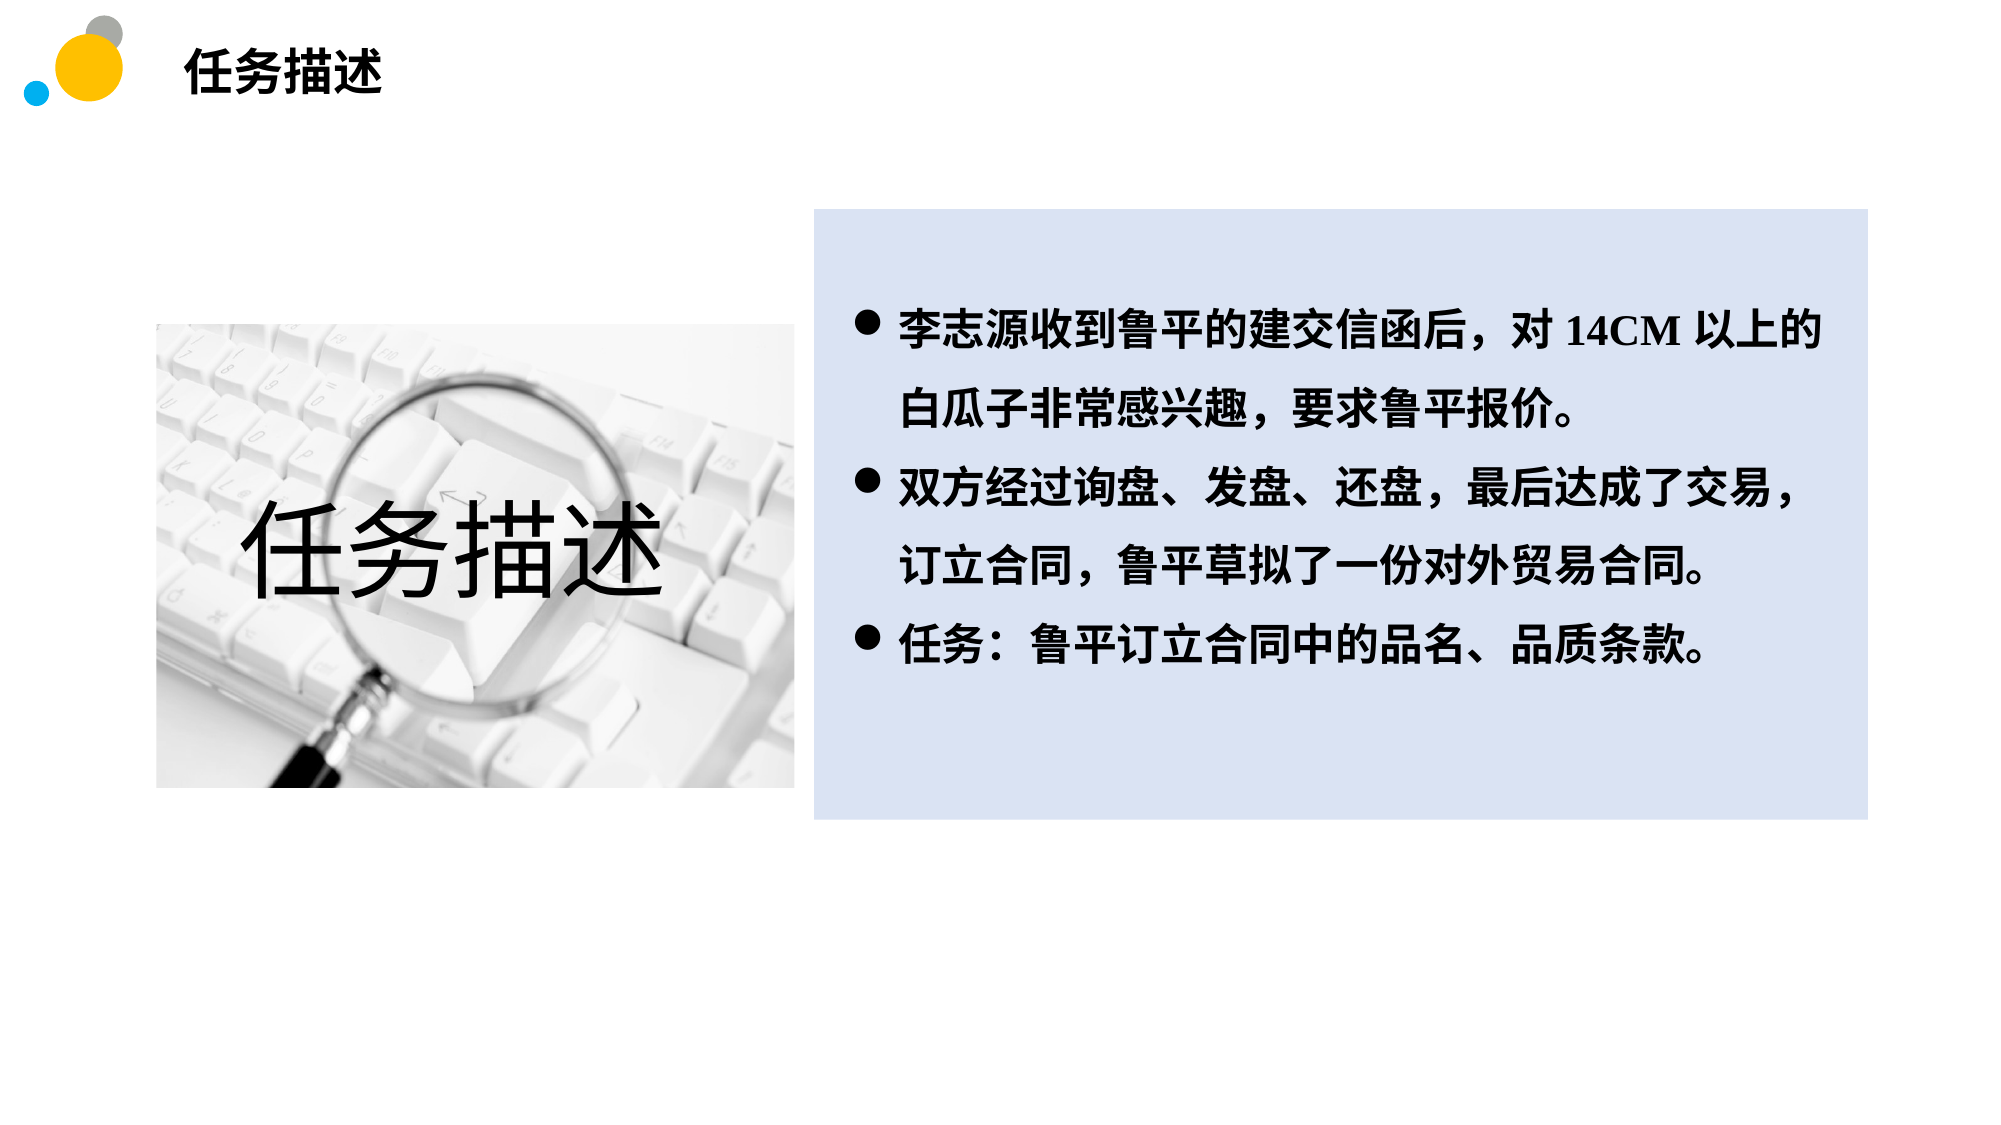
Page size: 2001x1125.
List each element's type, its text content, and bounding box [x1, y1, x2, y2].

text_box 李志源收到鲁平的建交信函后，对14CM以上的白瓜子非常感兴趣，要求鲁平报价。 双方经过询盘、发盘、还盘，最后达成了交易，订立合同，鲁平草拟了一份对外贸易合同。 任务：鲁平订立合同中的品名、品质条款。 [836, 268, 1846, 677]
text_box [23, 15, 123, 107]
picture [156, 324, 795, 788]
text_box 任务描述 [168, 34, 862, 114]
text_box [813, 208, 1869, 821]
